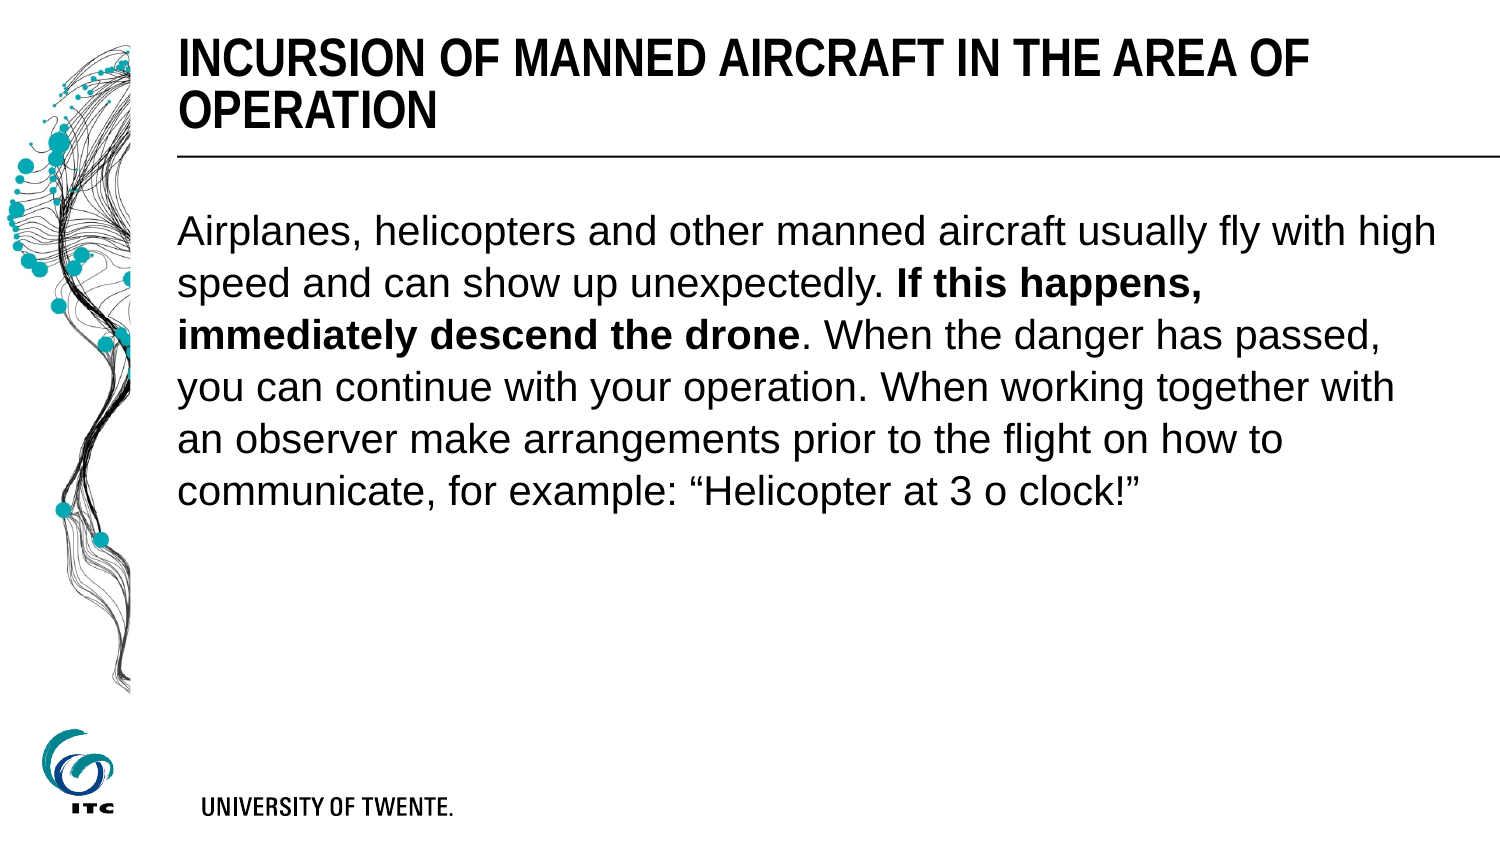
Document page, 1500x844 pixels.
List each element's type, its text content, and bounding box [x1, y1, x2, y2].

title Incursion of manned aircraft in the area of operation [178, 48, 1455, 140]
list Airplanes, helicopters and other manned aircraft usually fly with high speed and can show up unexpectedly. If this happens, immediately descend the drone. When the danger has passed, you can continue with your operation. When working together with an observer make arrangements prior to the flight on how to communicate, for example: “Helicopter at 3 o clock!” [176, 193, 1458, 759]
picture [0, 32, 131, 720]
picture [41, 728, 114, 814]
